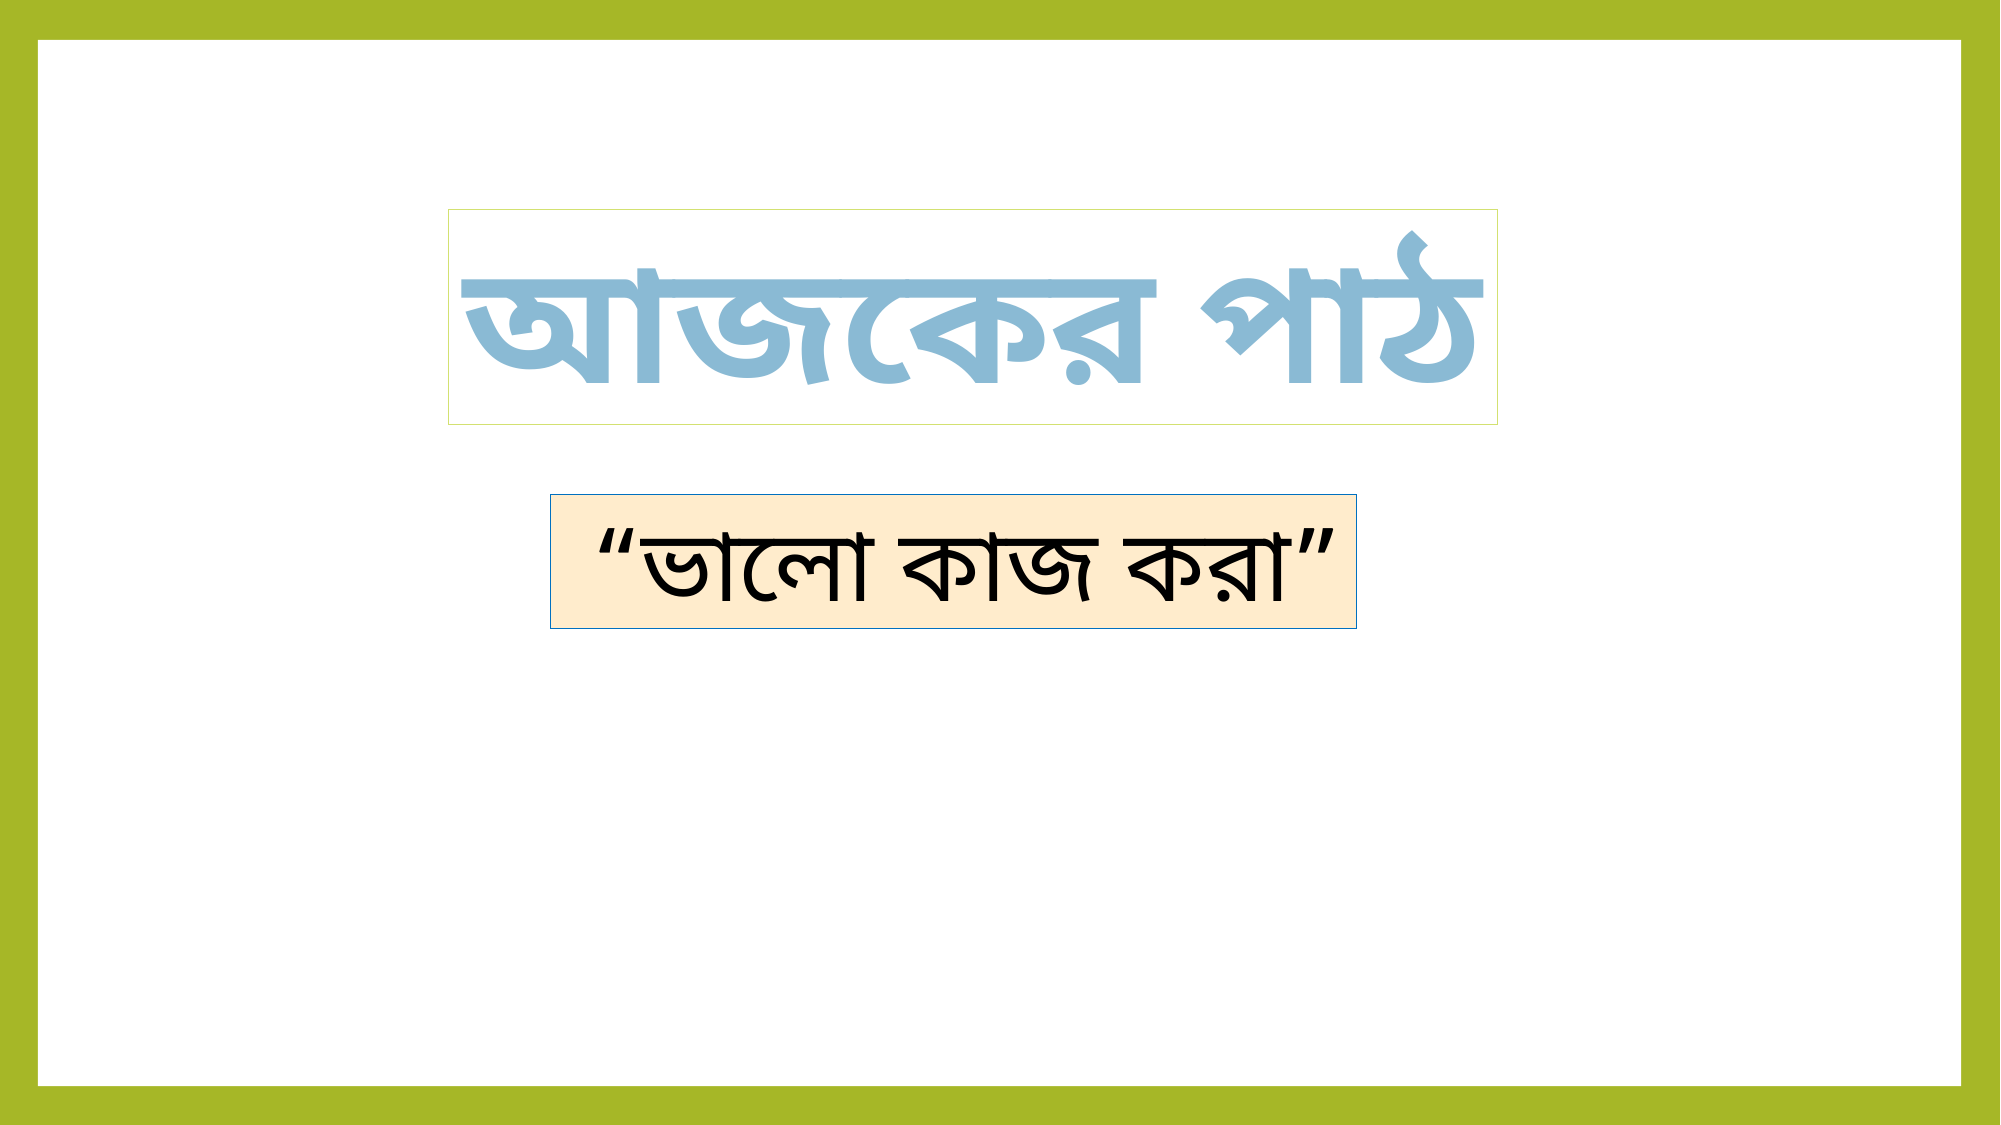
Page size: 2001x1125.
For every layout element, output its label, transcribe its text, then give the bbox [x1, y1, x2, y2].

text_box “ভালো কাজ করা” [550, 494, 1357, 629]
text_box আজকের পাঠ [448, 209, 1498, 425]
